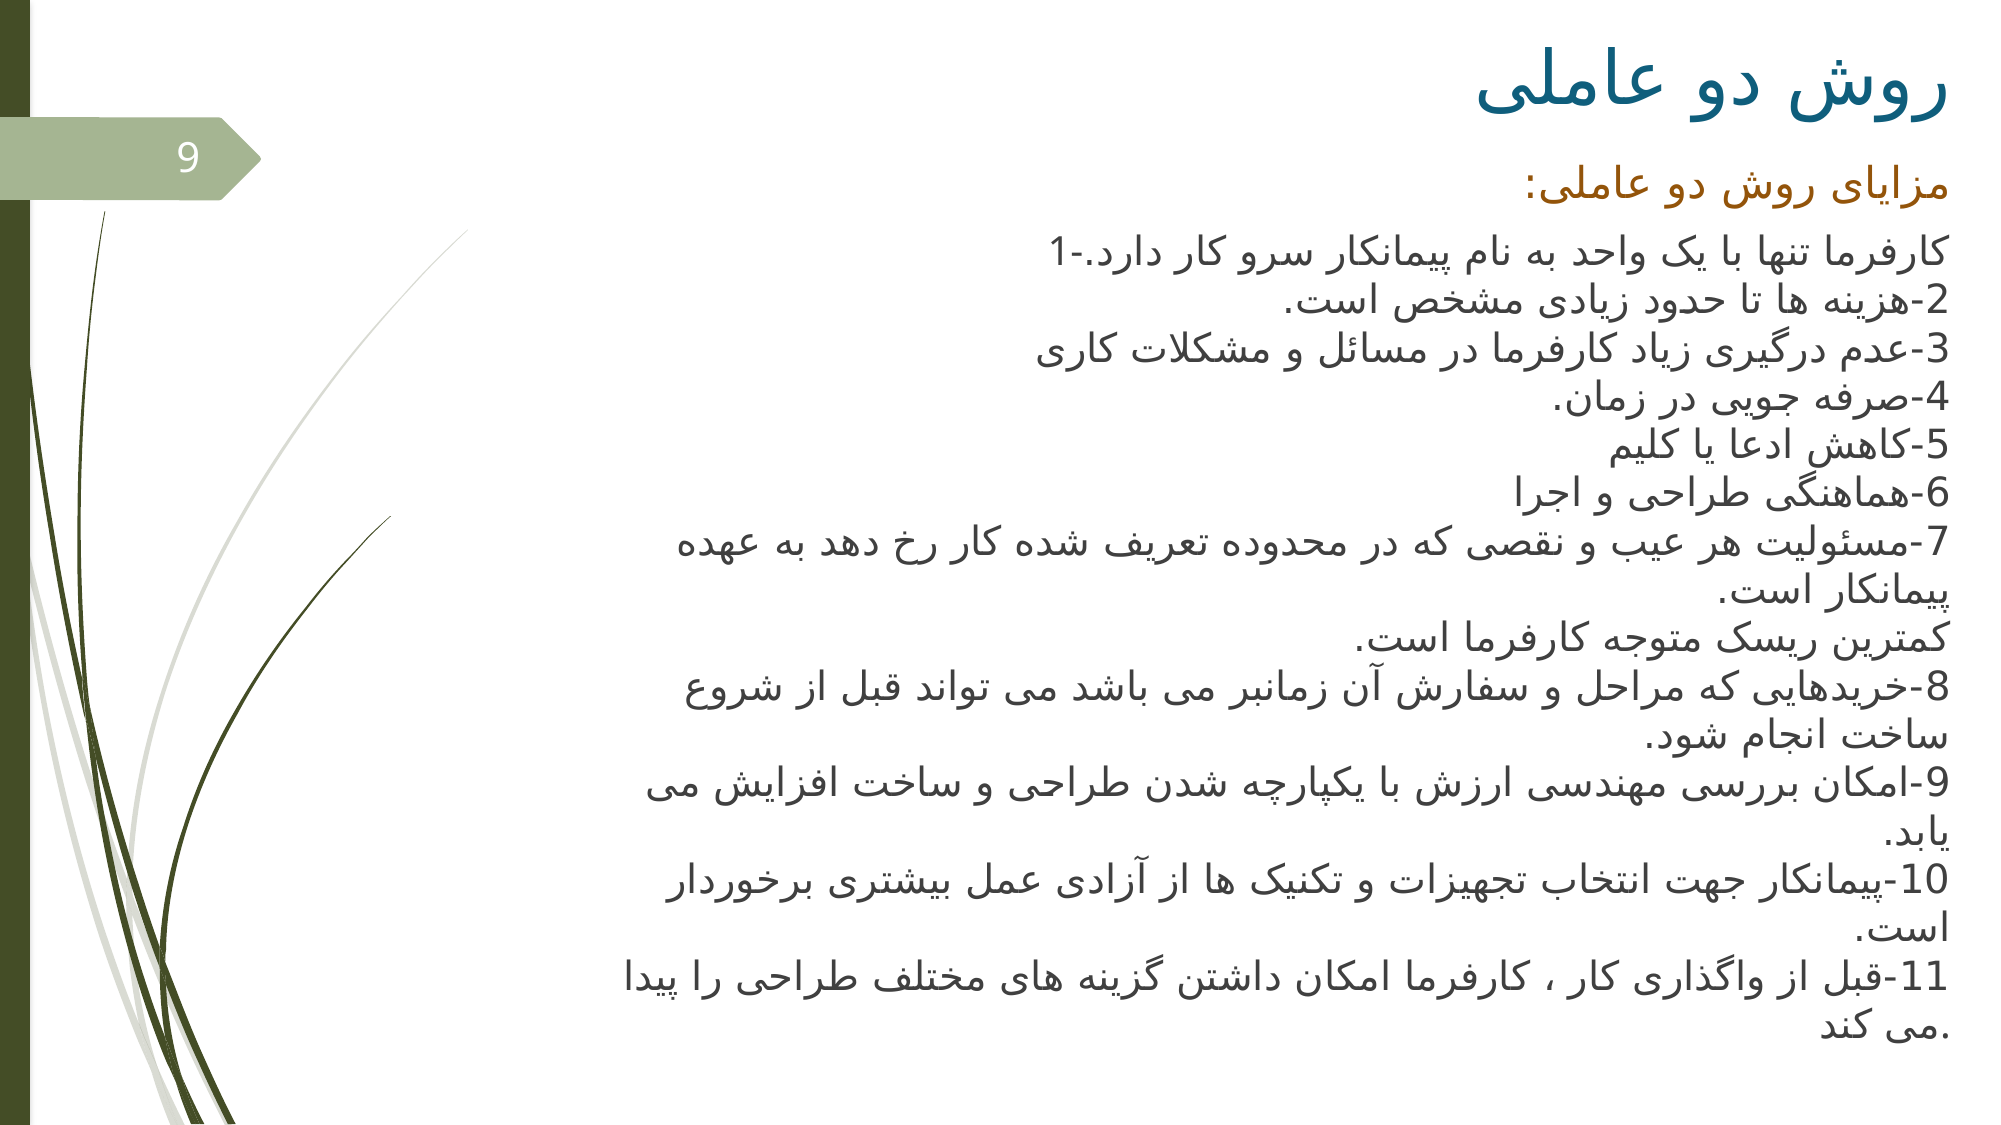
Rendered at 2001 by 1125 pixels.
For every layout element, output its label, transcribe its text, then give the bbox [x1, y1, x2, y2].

list مزایای روش دو عاملی: 1-کارفرما تنها با یک واحد به نام پیمانکار سرو کار دارد. 2-هزینه ها تا حدود زیادی مشخص است. 3-عدم درگیری زیاد کارفرما در مسائل و مشکلات کاری 4-صرفه جویی در زمان. 5-کاهش ادعا یا کلیم 6-هماهنگی طراحی و اجرا 7-مسئولیت هر عیب و نقصی که در محدوده تعریف شده کار رخ دهد به عهده پیمانکار است. کمترین ریسک متوجه کارفرما است. 8-خریدهایی که مراحل و سفارش آن زمانبر می باشد می تواند قبل از شروع ساخت انجام شود. 9-امکان بررسی مهندسی ارزش با یکپارچه شدن طراحی و ساخت افزایش می یابد. 10-پیمانکار جهت انتخاب تجهیزات و تکنیک ها از آزادی عمل بیشتری برخوردار است. 11-قبل از واگذاری کار ، کارفرما امکان داشتن گزینه های مختلف طراحی را پیدا می کند. [503, 147, 1966, 1062]
title روش دو عاملی [503, 21, 1966, 147]
slide_number 9 [87, 129, 216, 190]
